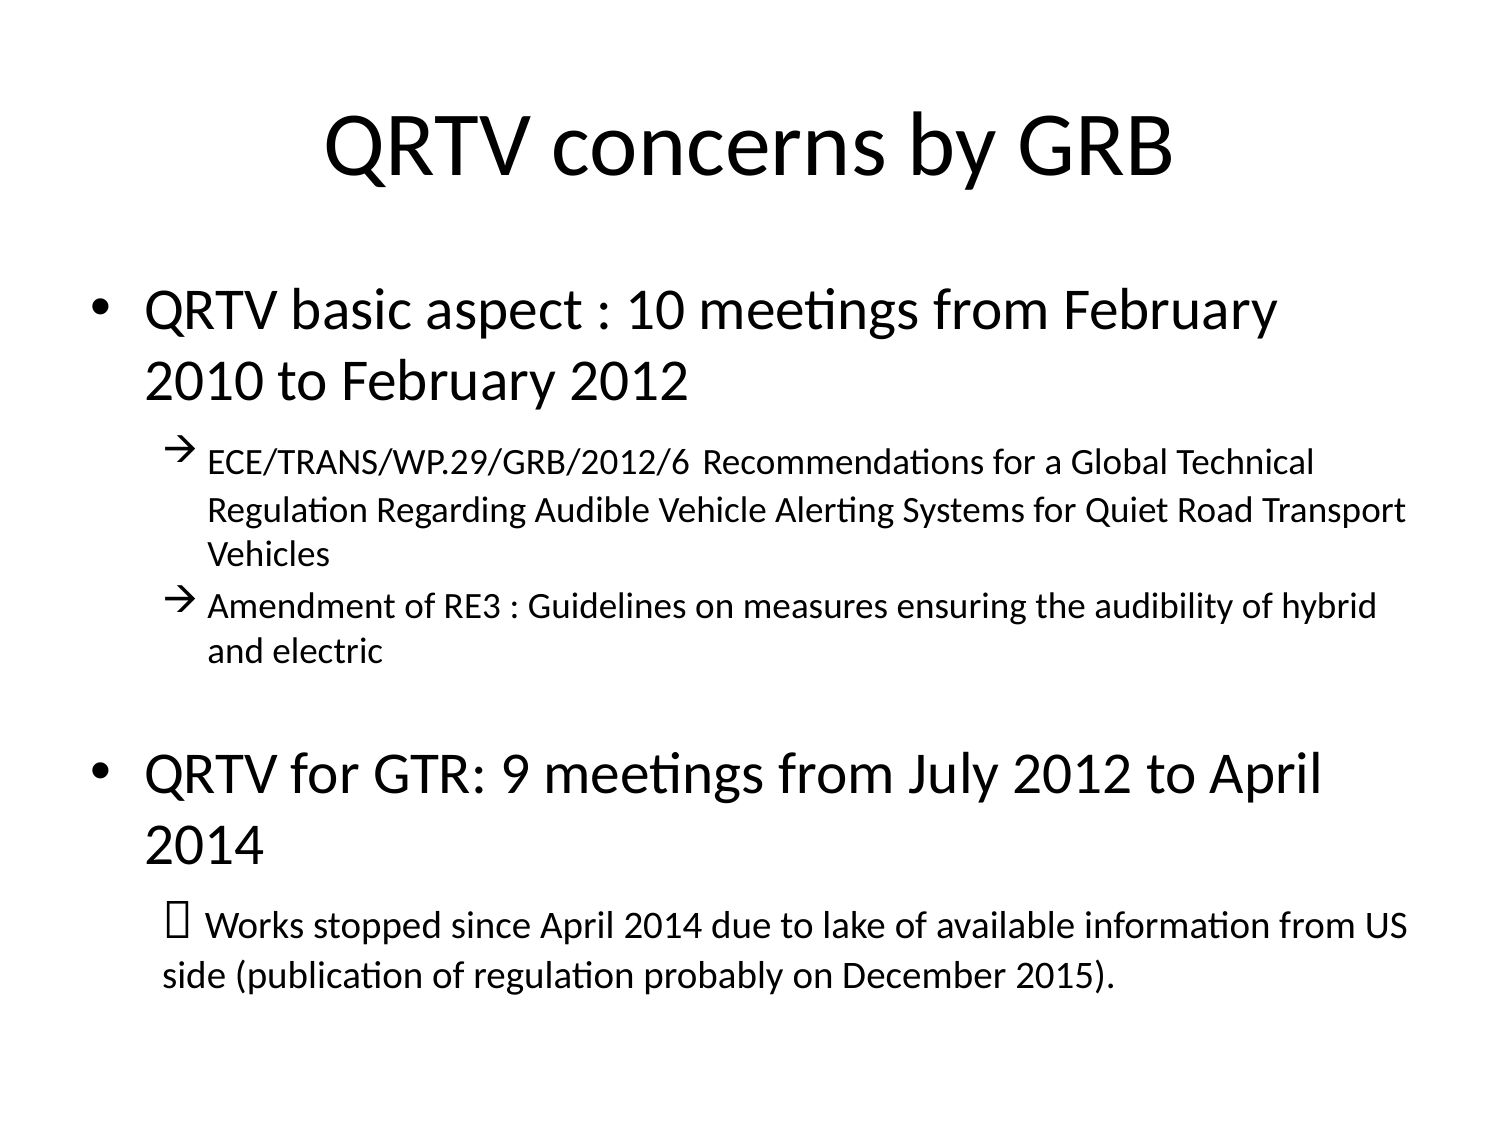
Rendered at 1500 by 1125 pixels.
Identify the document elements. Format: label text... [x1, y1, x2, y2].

title QRTV concerns by GRB [75, 45, 1425, 233]
list QRTV basic aspect : 10 meetings from February 2010 to February 2012 ECE/TRANS/WP.29/GRB/2012/6 Recommendations for a Global Technical Regulation Regarding Audible Vehicle Alerting Systems for Quiet Road Transport Vehicles Amendment of RE3 : Guidelines on measures ensuring the audibility of hybrid and electric QRTV for GTR: 9 meetings from July 2012 to April 2014  Works stopped since April 2014 due to lake of available information from US side (publication of regulation probably on December 2015). [75, 262, 1425, 1005]
